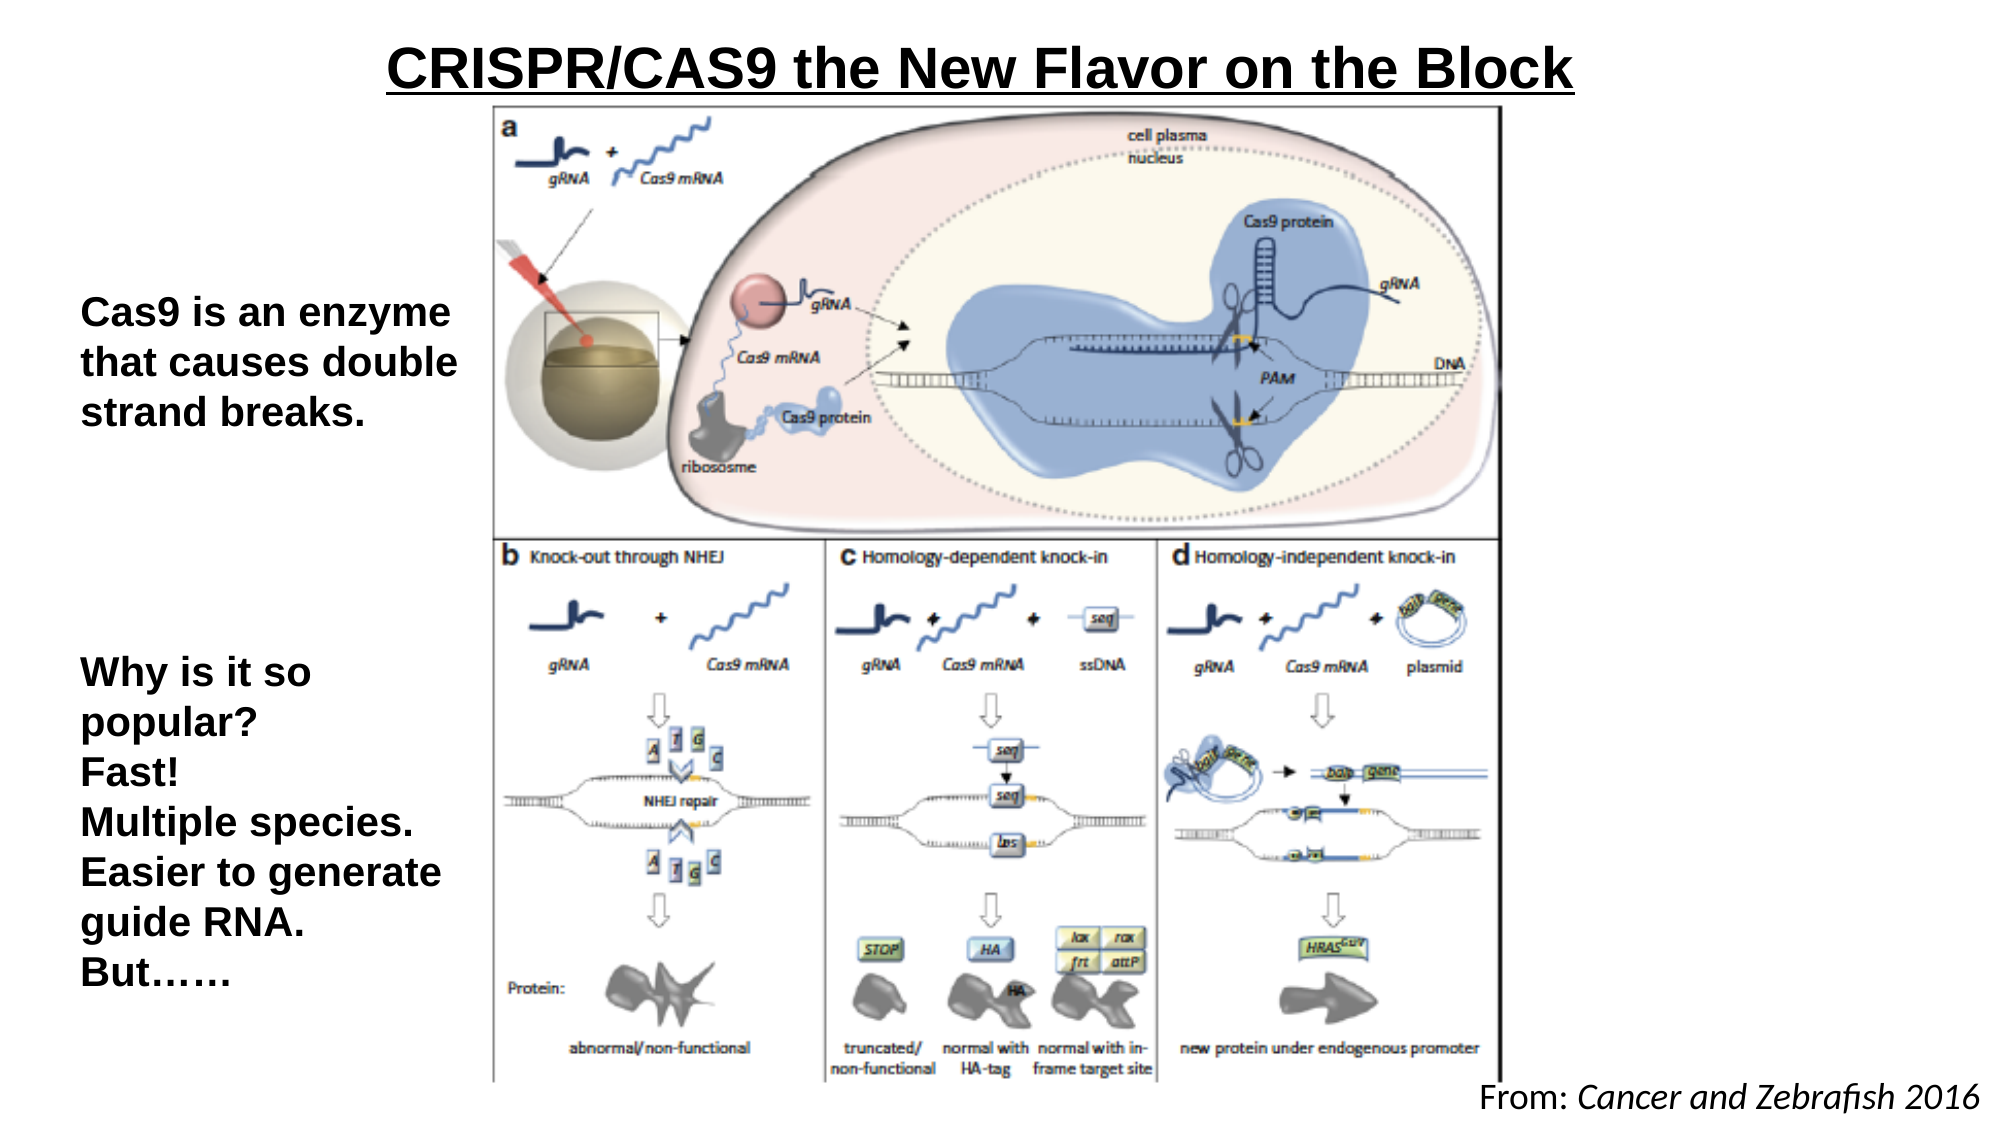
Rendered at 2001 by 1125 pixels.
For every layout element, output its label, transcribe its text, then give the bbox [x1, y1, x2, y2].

text_box From: Cancer and Zebrafish 2016 [1464, 1064, 1996, 1125]
text_box Why is it so popular? Fast! Multiple species. Easier to generate guide RNA. But…… [65, 637, 458, 1003]
picture [489, 98, 1511, 1087]
text_box Cas9 is an enzyme that causes double strand breaks. [65, 277, 474, 442]
text_box CRISPR/CAS9 the New Flavor on the Block [371, 23, 1590, 108]
